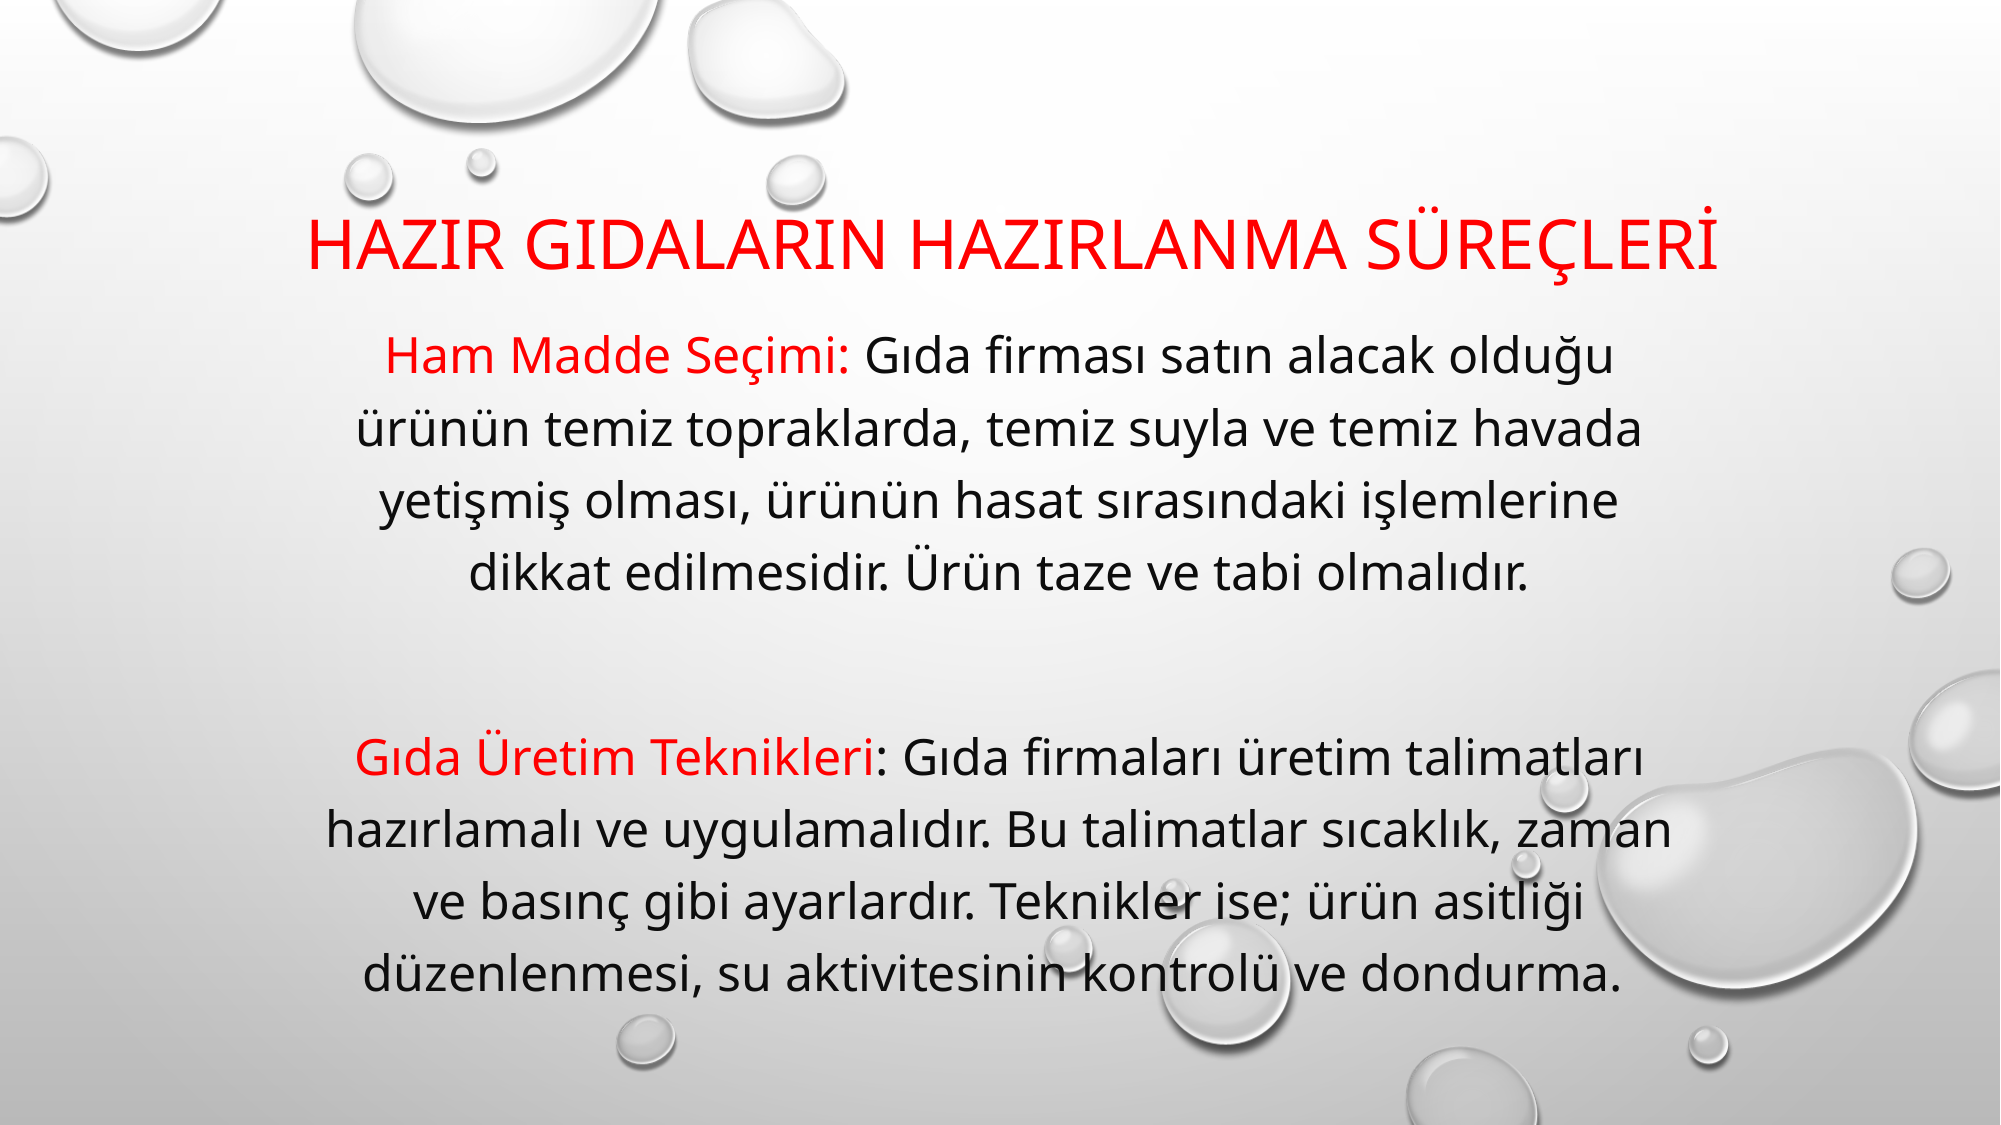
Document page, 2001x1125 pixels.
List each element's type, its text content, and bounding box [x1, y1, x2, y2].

subtitle Ham Madde Seçimi: Gıda firması satın alacak olduğu ürünün temiz topraklarda, temiz suyla ve temiz havada yetişmiş olması, ürünün hasat sırasındaki işlemlerine dikkat edilmesidir. Ürün taze ve tabi olmalıdır. Gıda Üretim Teknikleri: Gıda firmaları üretim talimatları hazırlamalı ve uygulamalıdır. Bu talimatlar sıcaklık, zaman ve basınç gibi ayarlardır. Teknikler ise; ürün asitliği düzenlenmesi, su aktivitesinin kontrolü ve dondurma. [287, 304, 1713, 1028]
picture [0, 0, 2000, 1125]
title HAZIR GIDALARIN HAZIRLANMA SÜREÇLERİ [287, 190, 1739, 375]
